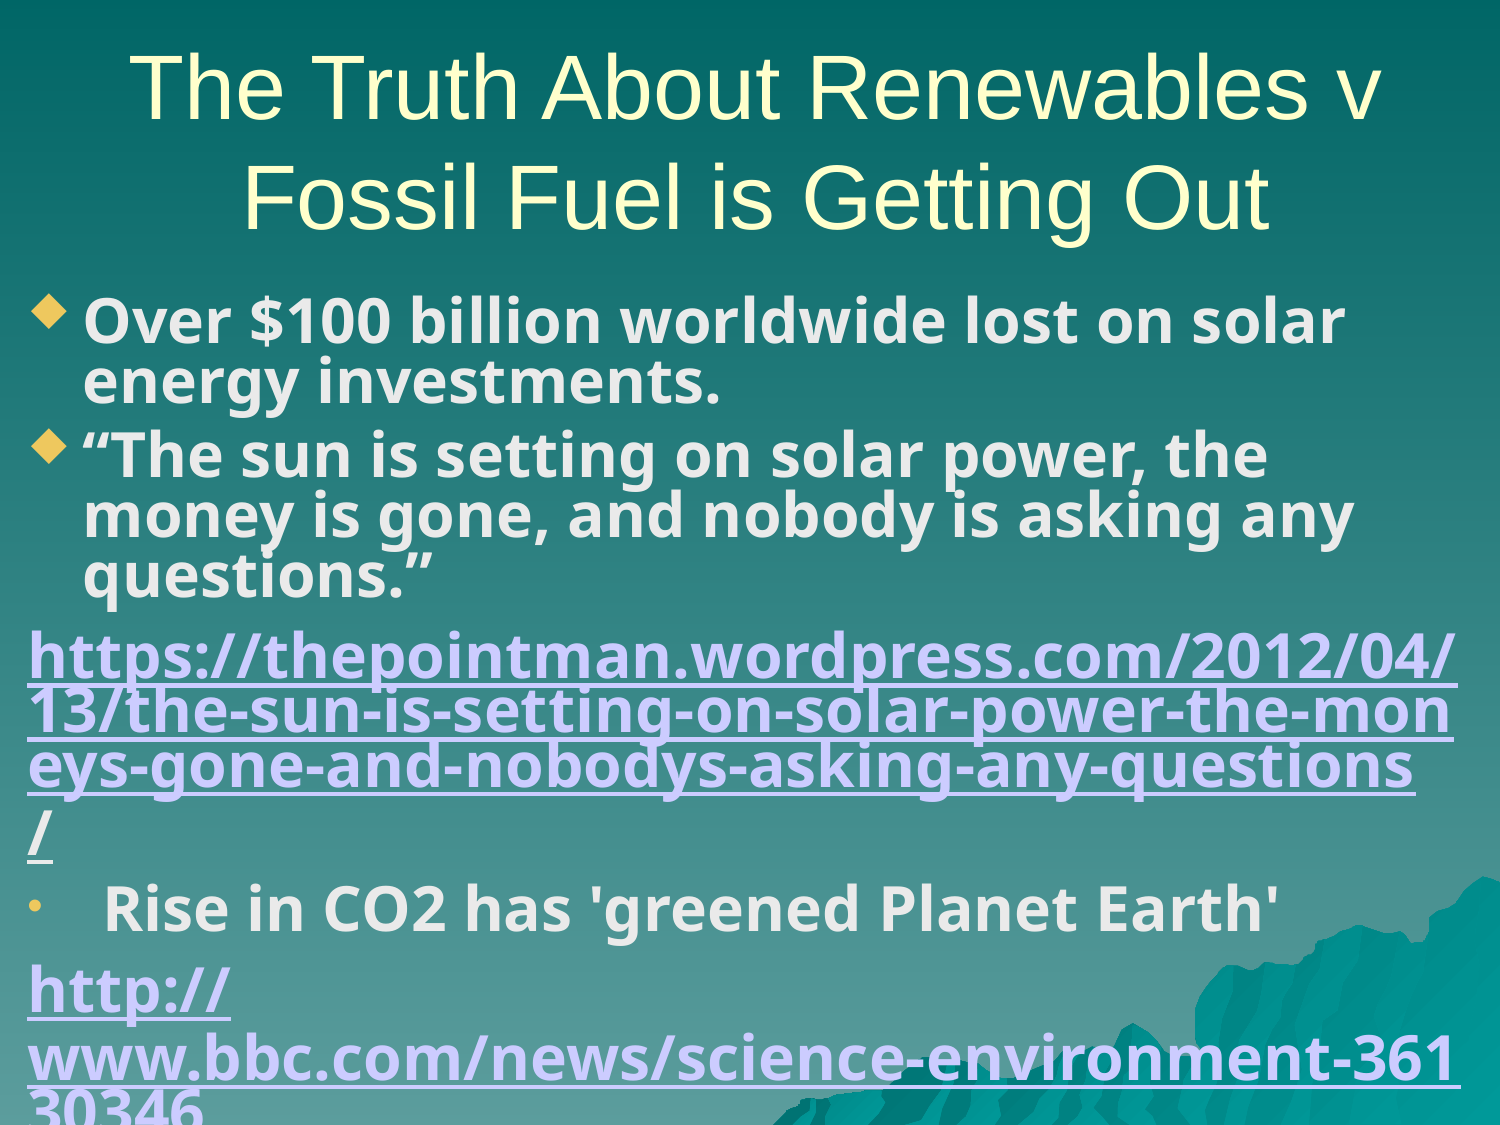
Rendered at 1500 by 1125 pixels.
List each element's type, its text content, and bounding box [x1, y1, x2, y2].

list Over $100 billion worldwide lost on solar energy investments. “The sun is setting on solar power, the money is gone, and nobody is asking any questions.” https://thepointman.wordpress.com/2012/04/13/the-sun-is-setting-on-solar-power-the-moneys-gone-and-nobodys-asking-any-questions/ Rise in CO2 has 'greened Planet Earth' http://www.bbc.com/news/science-environment-36130346 [12, 287, 1500, 1113]
title The Truth About Renewables v Fossil Fuel is Getting Out [12, 24, 1500, 251]
